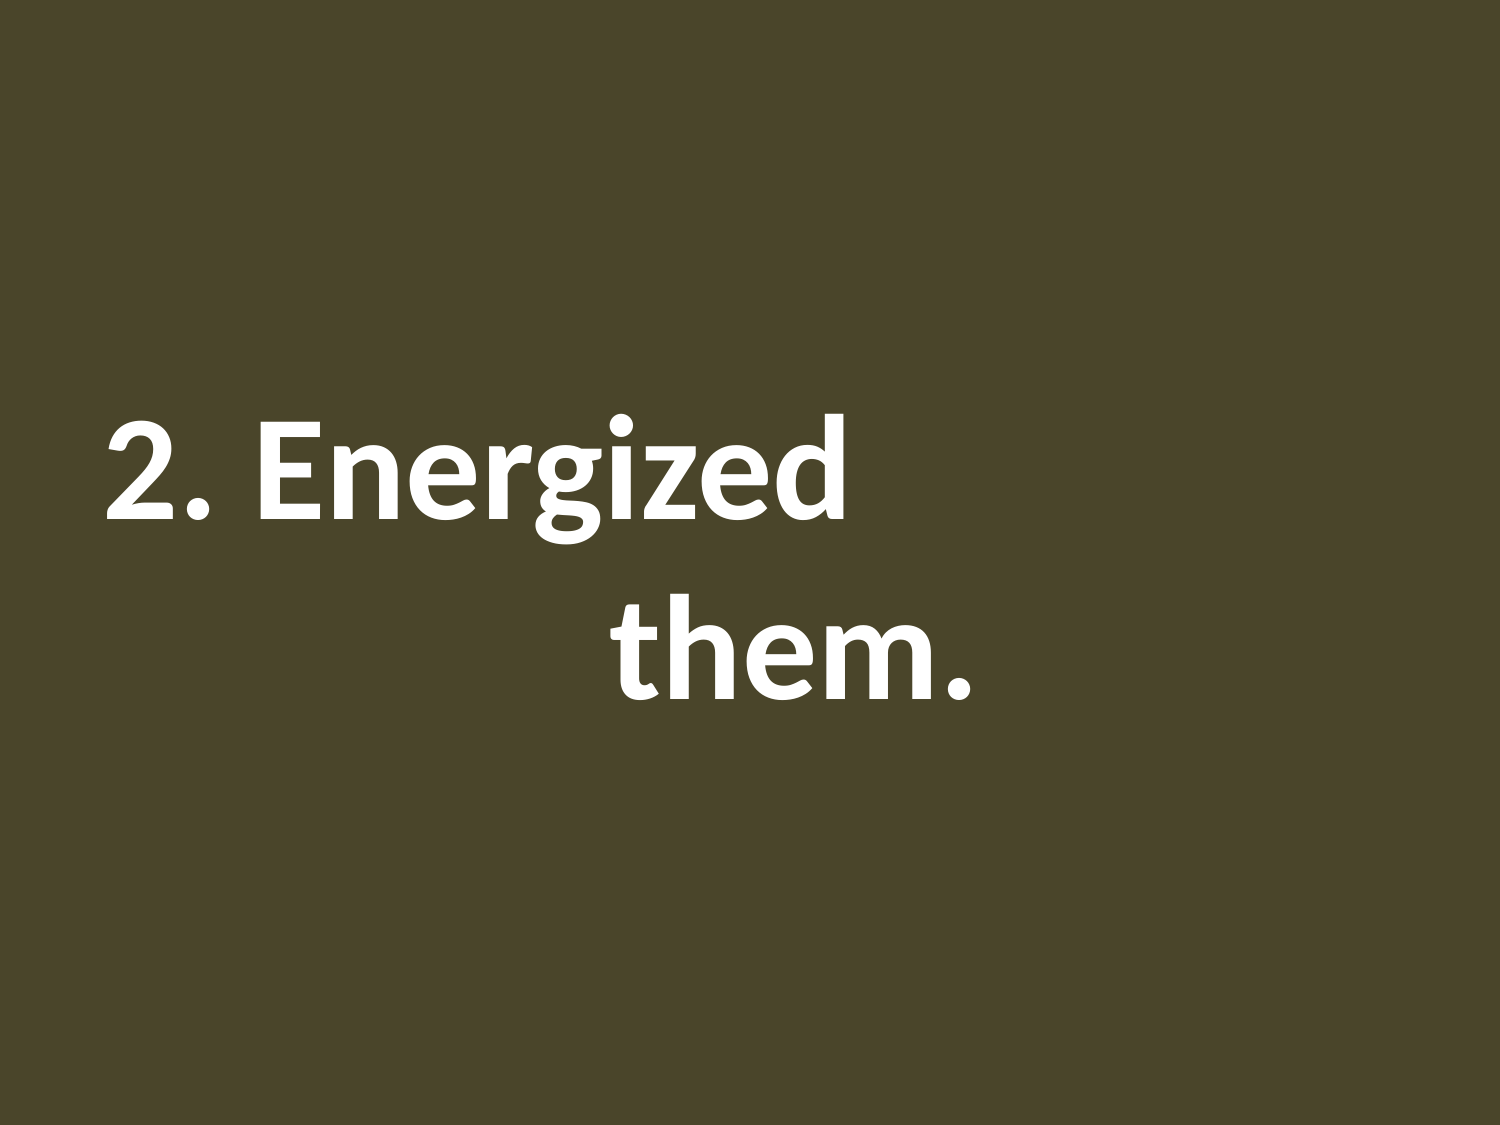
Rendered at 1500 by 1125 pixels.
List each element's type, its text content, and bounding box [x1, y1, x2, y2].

list 2. Energized them. [75, 362, 1425, 1005]
